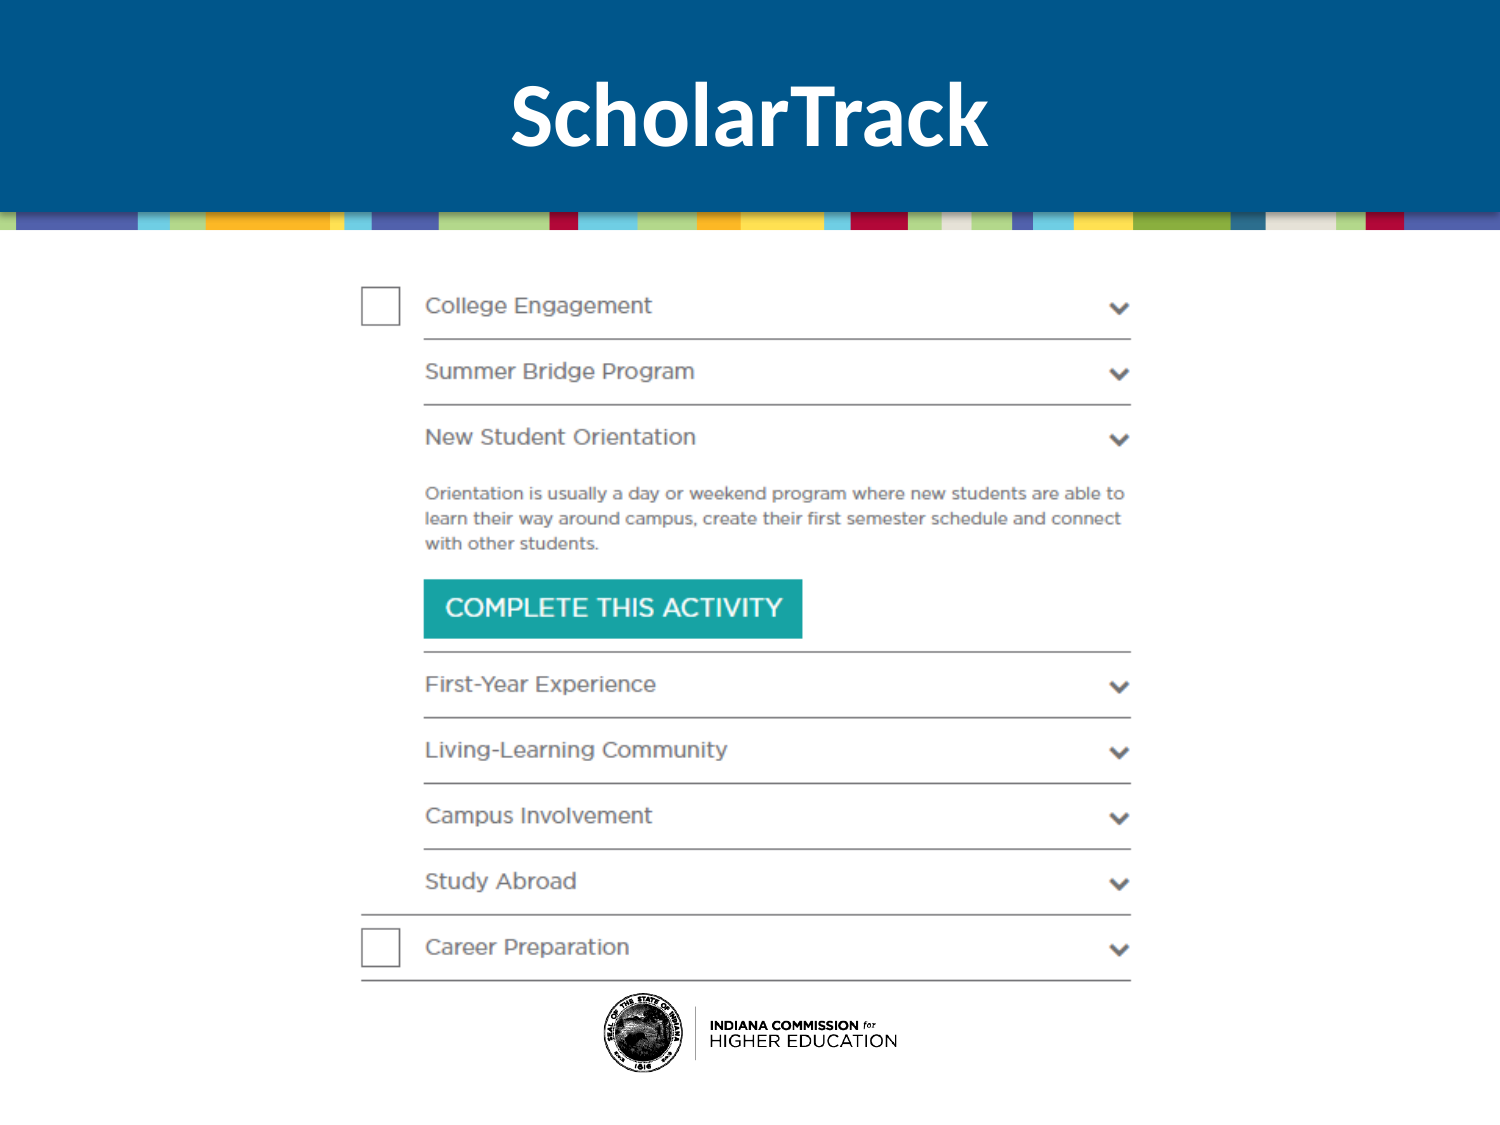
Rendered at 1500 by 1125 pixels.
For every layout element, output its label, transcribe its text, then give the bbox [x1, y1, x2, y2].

title ScholarTrack [75, 45, 1425, 174]
picture [0, 212, 1500, 1125]
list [338, 276, 1162, 991]
